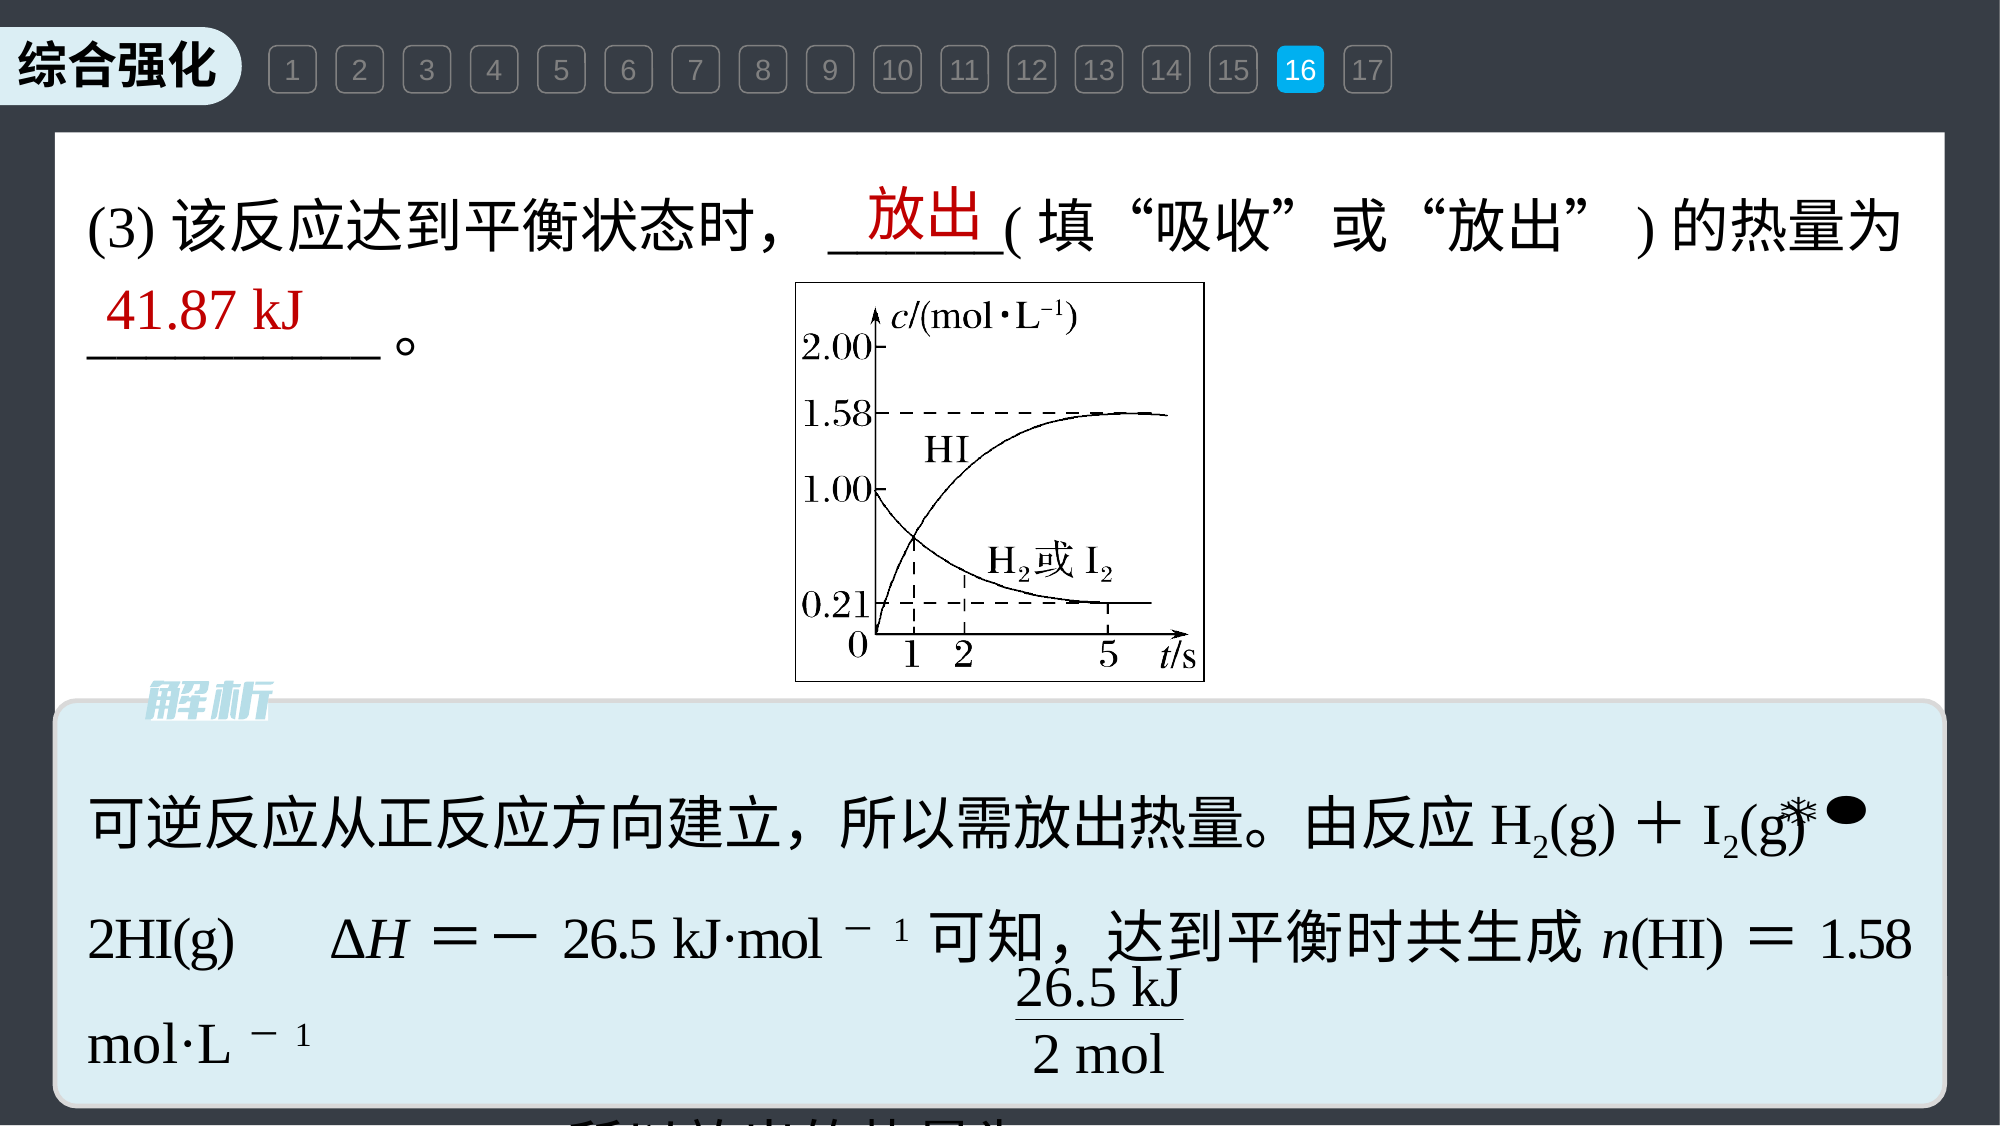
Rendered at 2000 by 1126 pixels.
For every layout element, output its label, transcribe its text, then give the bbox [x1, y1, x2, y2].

text_box 1 [268, 45, 317, 93]
text_box 放出 [852, 169, 999, 255]
text_box 可逆反应从正反应方向建立，所以需放出热量。由反应H2(g)＋I2(g) 2HI(g) ΔH＝－26.5 kJ·mol－1可知，达到平衡时共生成n(HI)＝1.58 mol·L－1 ×2 L＝3.16 mol，所以放出的热量为 ×3.16 mol＝41.87 kJ。 [72, 1118, 1927, 1126]
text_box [1778, 775, 1938, 847]
text_box 10 [873, 45, 922, 93]
text_box 41.87 kJ [91, 264, 320, 349]
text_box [1015, 940, 1271, 1102]
text_box 5 [537, 45, 586, 93]
text_box 2 [336, 45, 384, 93]
text_box 3 [403, 45, 451, 93]
picture [796, 283, 1204, 680]
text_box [54, 680, 1945, 1107]
text_box 4 [470, 45, 518, 93]
text_box 14 [1142, 45, 1190, 93]
text_box 7 [672, 45, 720, 93]
text_box 6 [605, 45, 653, 93]
text_box (3)该反应达到平衡状态时，______(填“吸收”或“放出”)的热量为__________。 [73, 146, 1933, 372]
text_box 8 [739, 45, 787, 93]
text_box 16 [1277, 45, 1325, 93]
text_box 17 [1344, 45, 1392, 93]
text_box 13 [1075, 45, 1123, 93]
text_box 12 [1008, 45, 1056, 93]
text_box 15 [1209, 45, 1258, 93]
text_box 11 [941, 45, 989, 93]
text_box 9 [806, 45, 854, 93]
